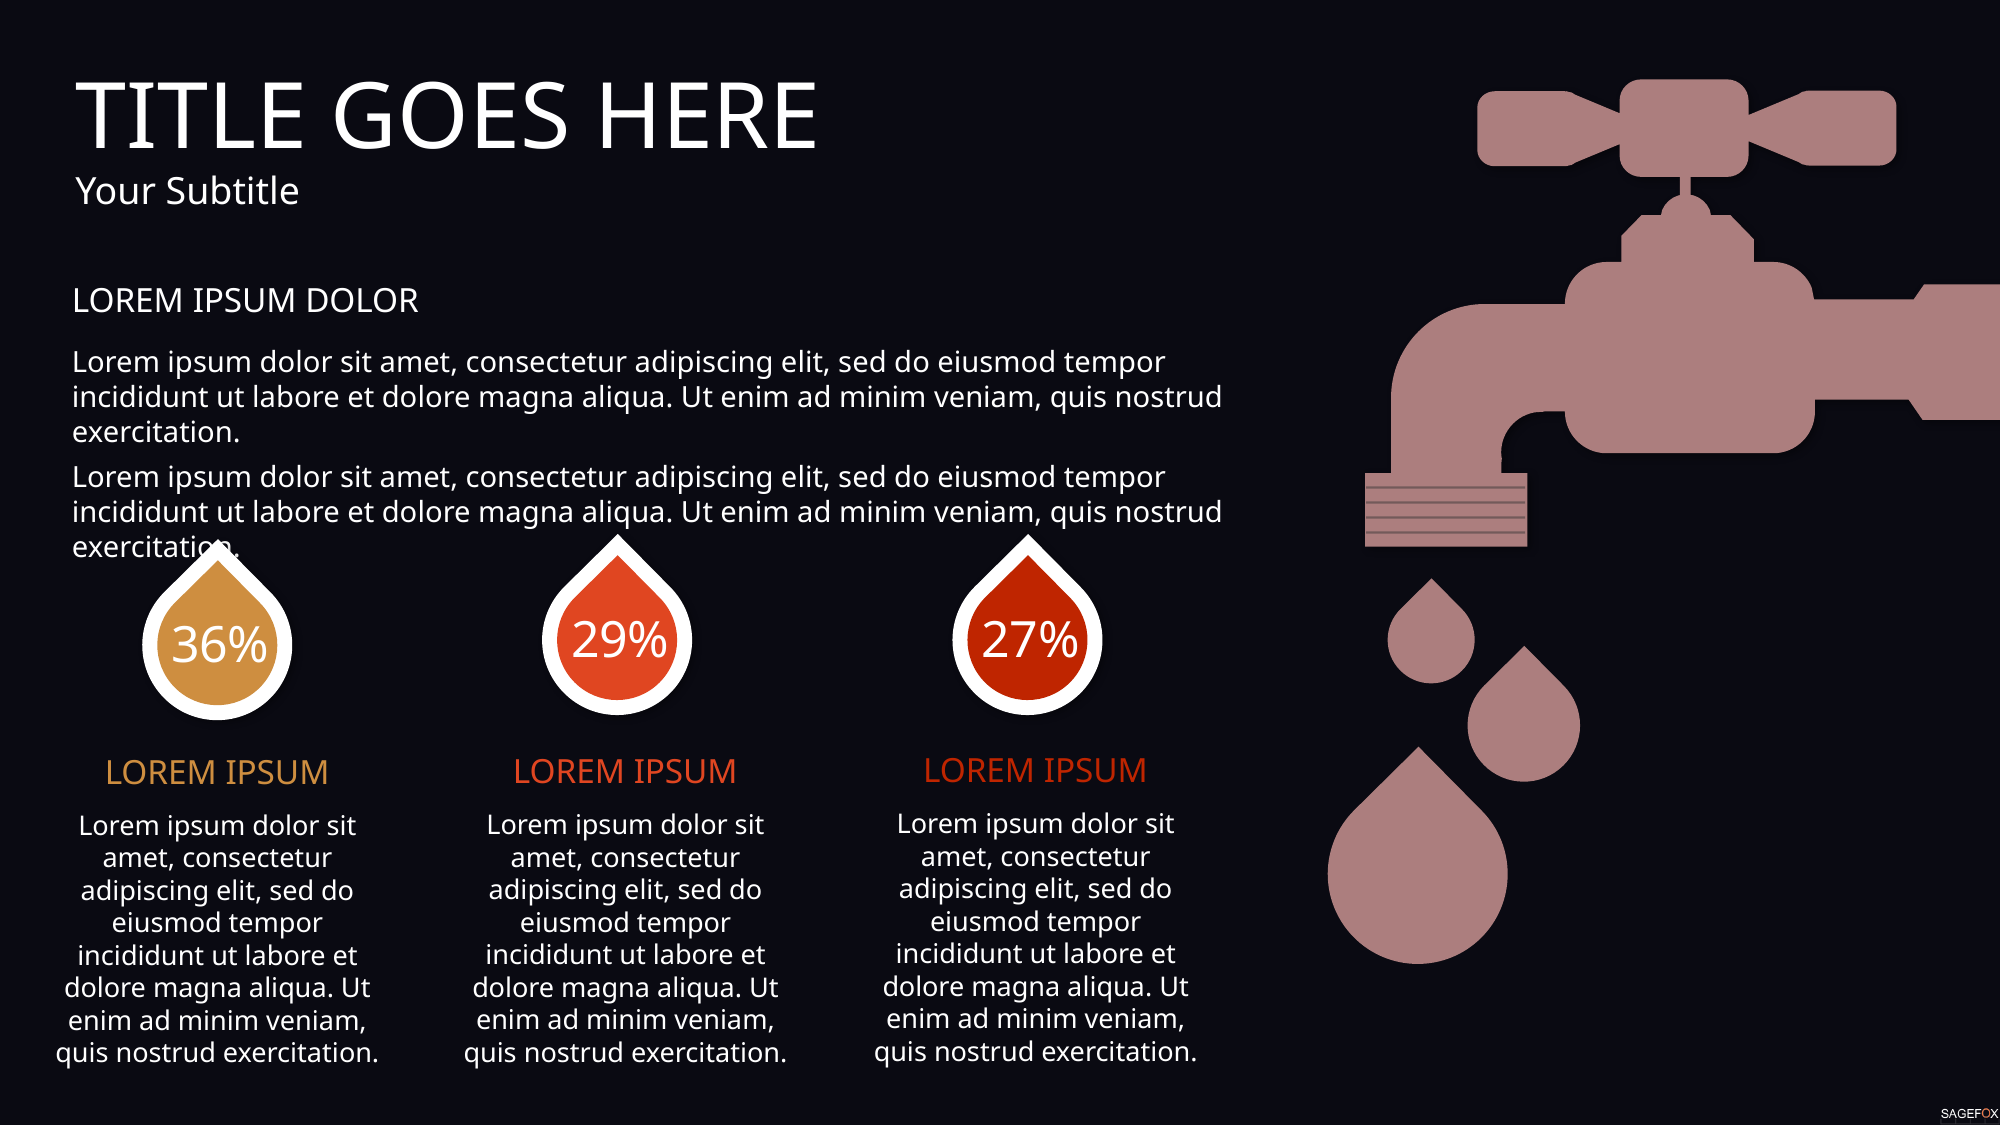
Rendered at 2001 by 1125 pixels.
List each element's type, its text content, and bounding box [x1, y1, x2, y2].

picture [1939, 1108, 2000, 1125]
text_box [542, 564, 693, 715]
text_box LOREM IPSUM Lorem ipsum dolor sit amet, consectetur adipiscing elit, sed do eiusmod tempor incididunt ut labore et dolore magna aliqua. Ut enim ad minim veniam, quis nostrud exercitation. [445, 742, 806, 1075]
text_box LOREM IPSUM Lorem ipsum dolor sit amet, consectetur adipiscing elit, sed do eiusmod tempor incididunt ut labore et dolore magna aliqua. Ut enim ad minim veniam, quis nostrud exercitation. [37, 743, 398, 1076]
text_box TITLE GOES HERE Your Subtitle [60, 49, 1036, 220]
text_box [142, 570, 293, 721]
text_box LOREM IPSUM Lorem ipsum dolor sit amet, consectetur adipiscing elit, sed do eiusmod tempor incididunt ut labore et dolore magna aliqua. Ut enim ad minim veniam, quis nostrud exercitation. [855, 741, 1216, 1074]
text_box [952, 564, 1103, 715]
text_box [1386, 576, 1476, 685]
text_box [1364, 79, 2000, 547]
text_box [1326, 745, 1509, 965]
text_box LOREM IPSUM DOLOR Lorem ipsum dolor sit amet, consectetur adipiscing elit, sed do eiusmod tempor incididunt ut labore et dolore magna aliqua. Ut enim ad minim veniam, quis nostrud exercitation. Lorem ipsum dolor sit amet, consectetur adipiscing elit, sed do eiusmod tempor incididunt ut labore et dolore magna aliqua. Ut enim ad minim veniam, quis nostrud exercitation. [57, 271, 1275, 571]
text_box [1466, 644, 1582, 783]
